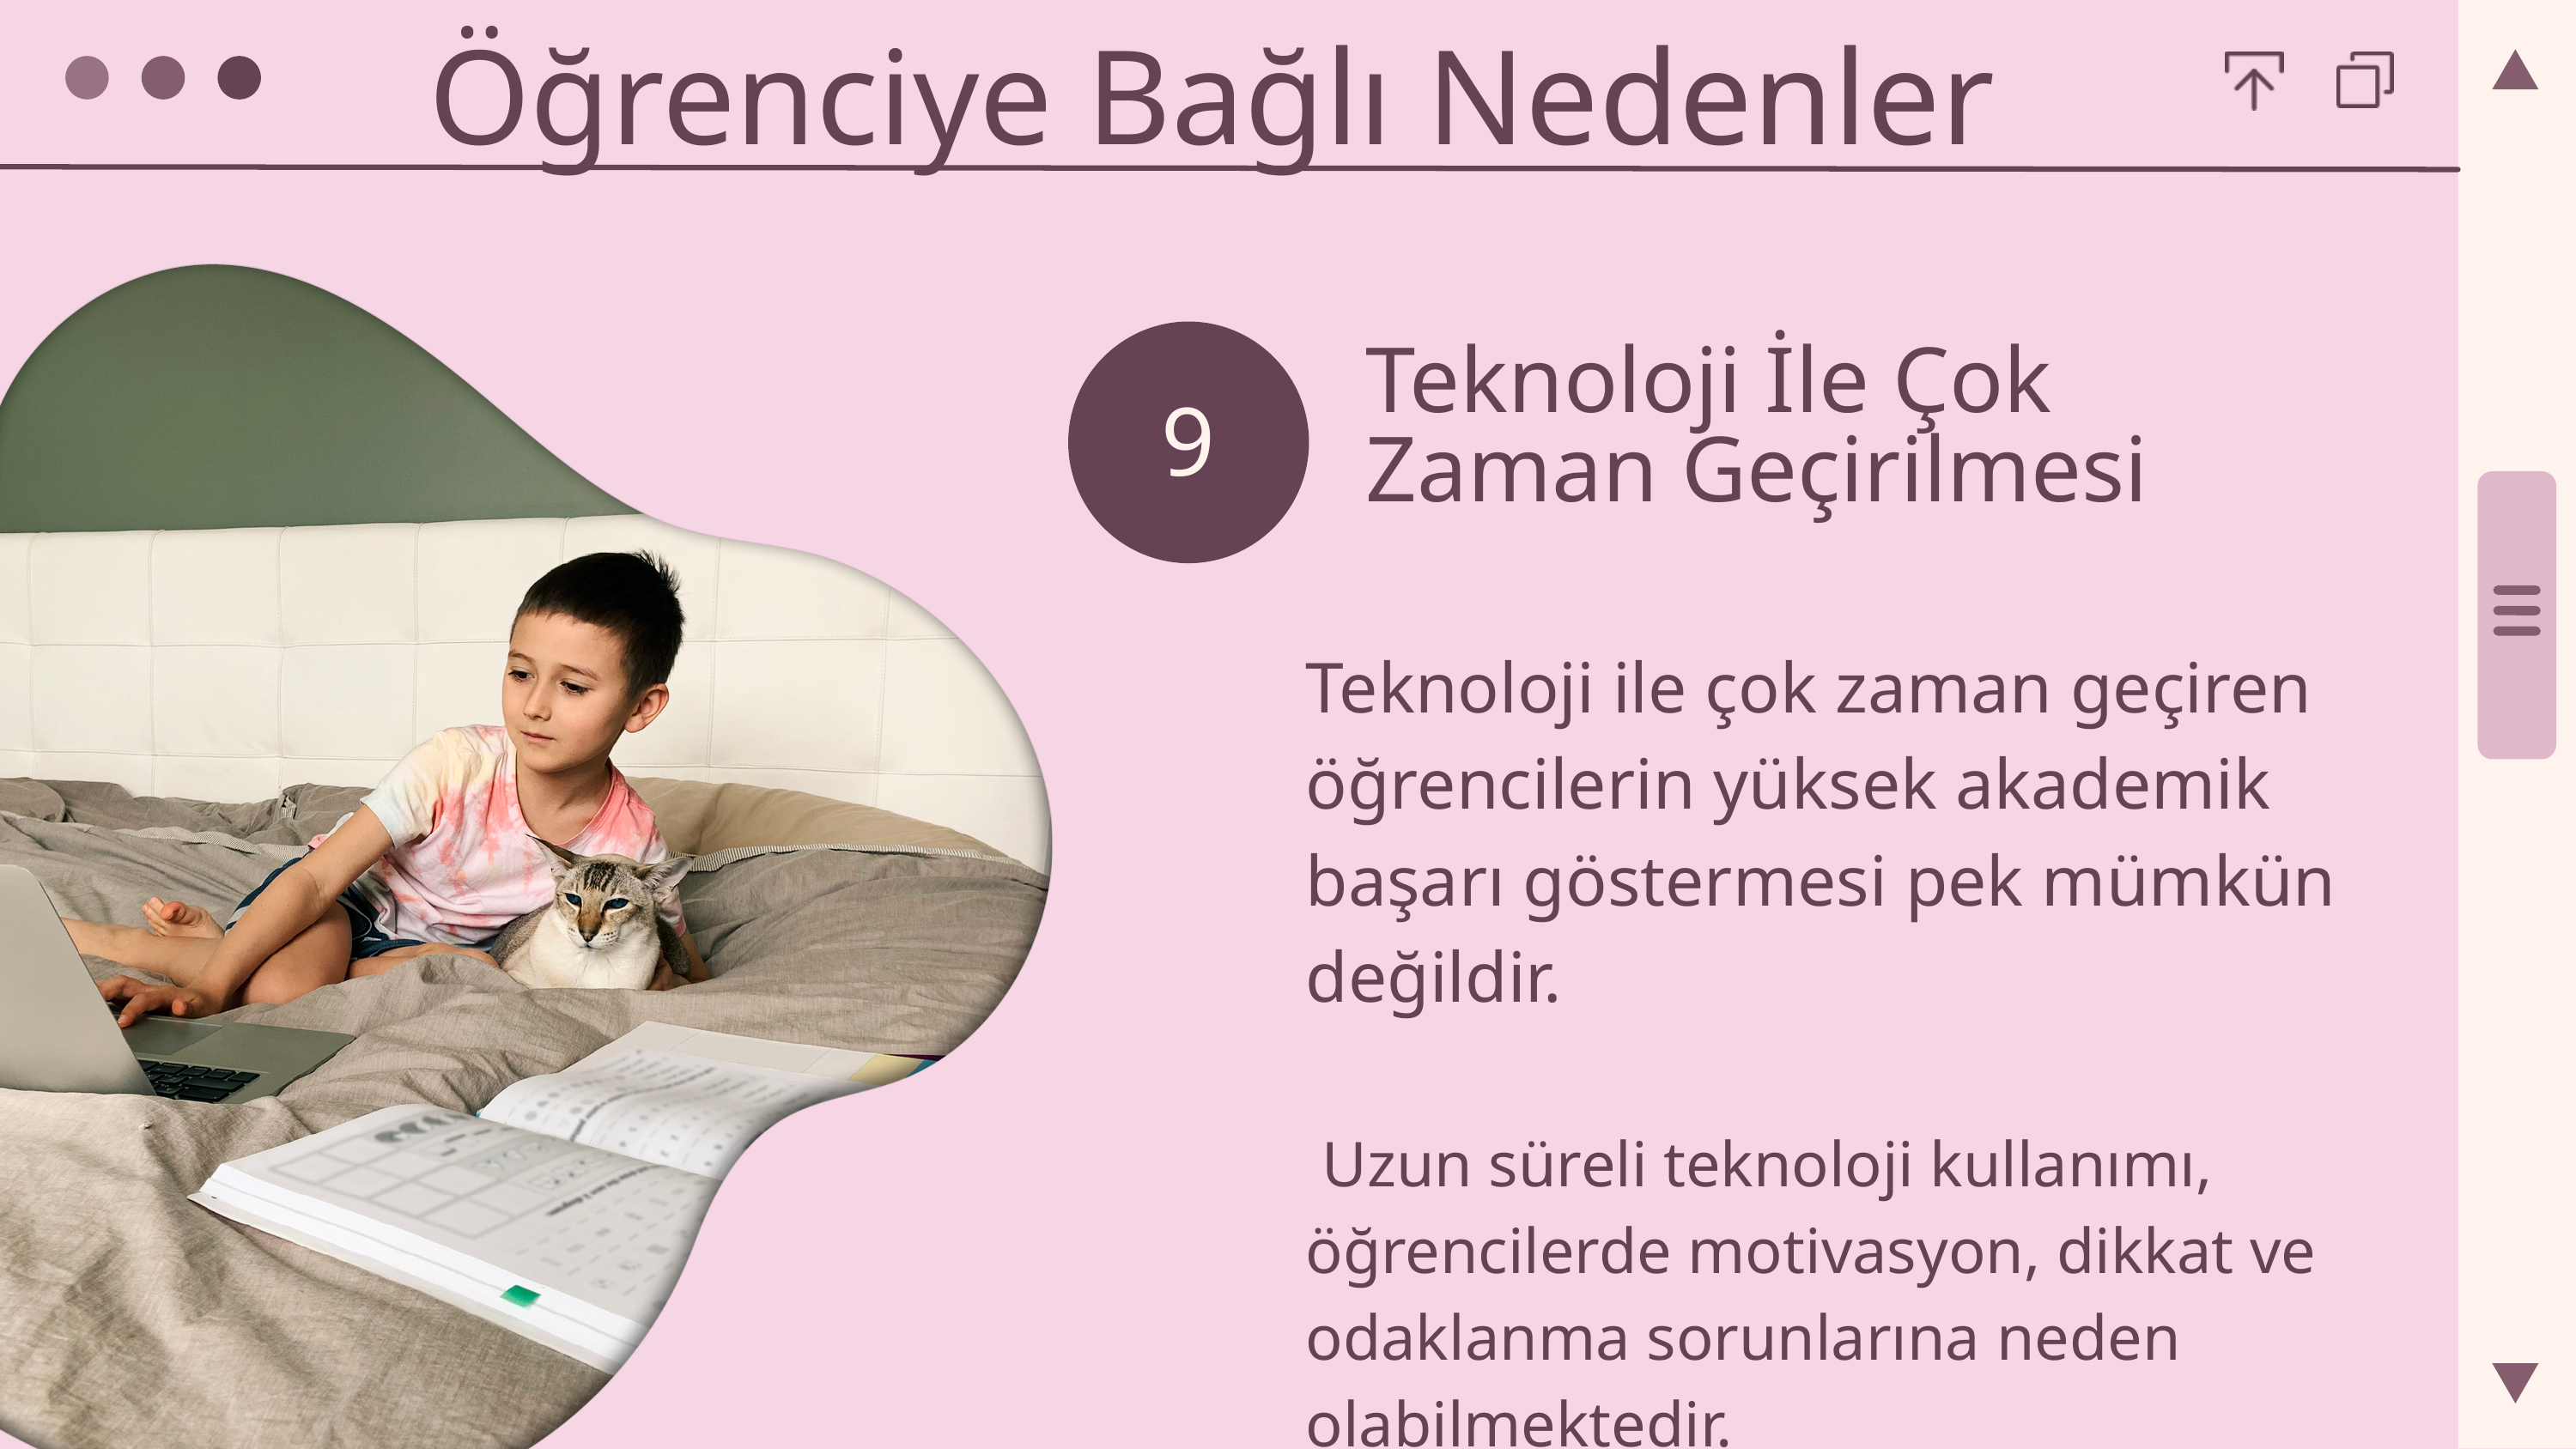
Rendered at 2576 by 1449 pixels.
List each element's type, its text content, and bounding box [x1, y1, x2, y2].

text_box Teknoloji İle Çok Zaman Geçirilmesi [1365, 340, 2313, 520]
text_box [64, 55, 109, 100]
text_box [1067, 321, 1310, 564]
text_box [2477, 470, 2557, 760]
text_box Öğrenciye Bağlı Nedenler [217, 39, 2207, 172]
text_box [217, 55, 262, 100]
text_box [2458, 0, 2576, 1449]
picture [2336, 52, 2394, 109]
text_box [2492, 1362, 2539, 1404]
picture [2225, 52, 2285, 111]
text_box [2492, 49, 2539, 90]
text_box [0, 264, 1053, 1449]
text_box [141, 55, 185, 100]
text_box Teknoloji ile çok zaman geçiren öğrencilerin yüksek akademik başarı göstermesi pek mümkün değildir. Uzun süreli teknoloji kullanımı, öğrencilerde motivasyon, dikkat ve odaklanma sorunlarına neden olabilmektedir. [1305, 629, 2458, 1449]
